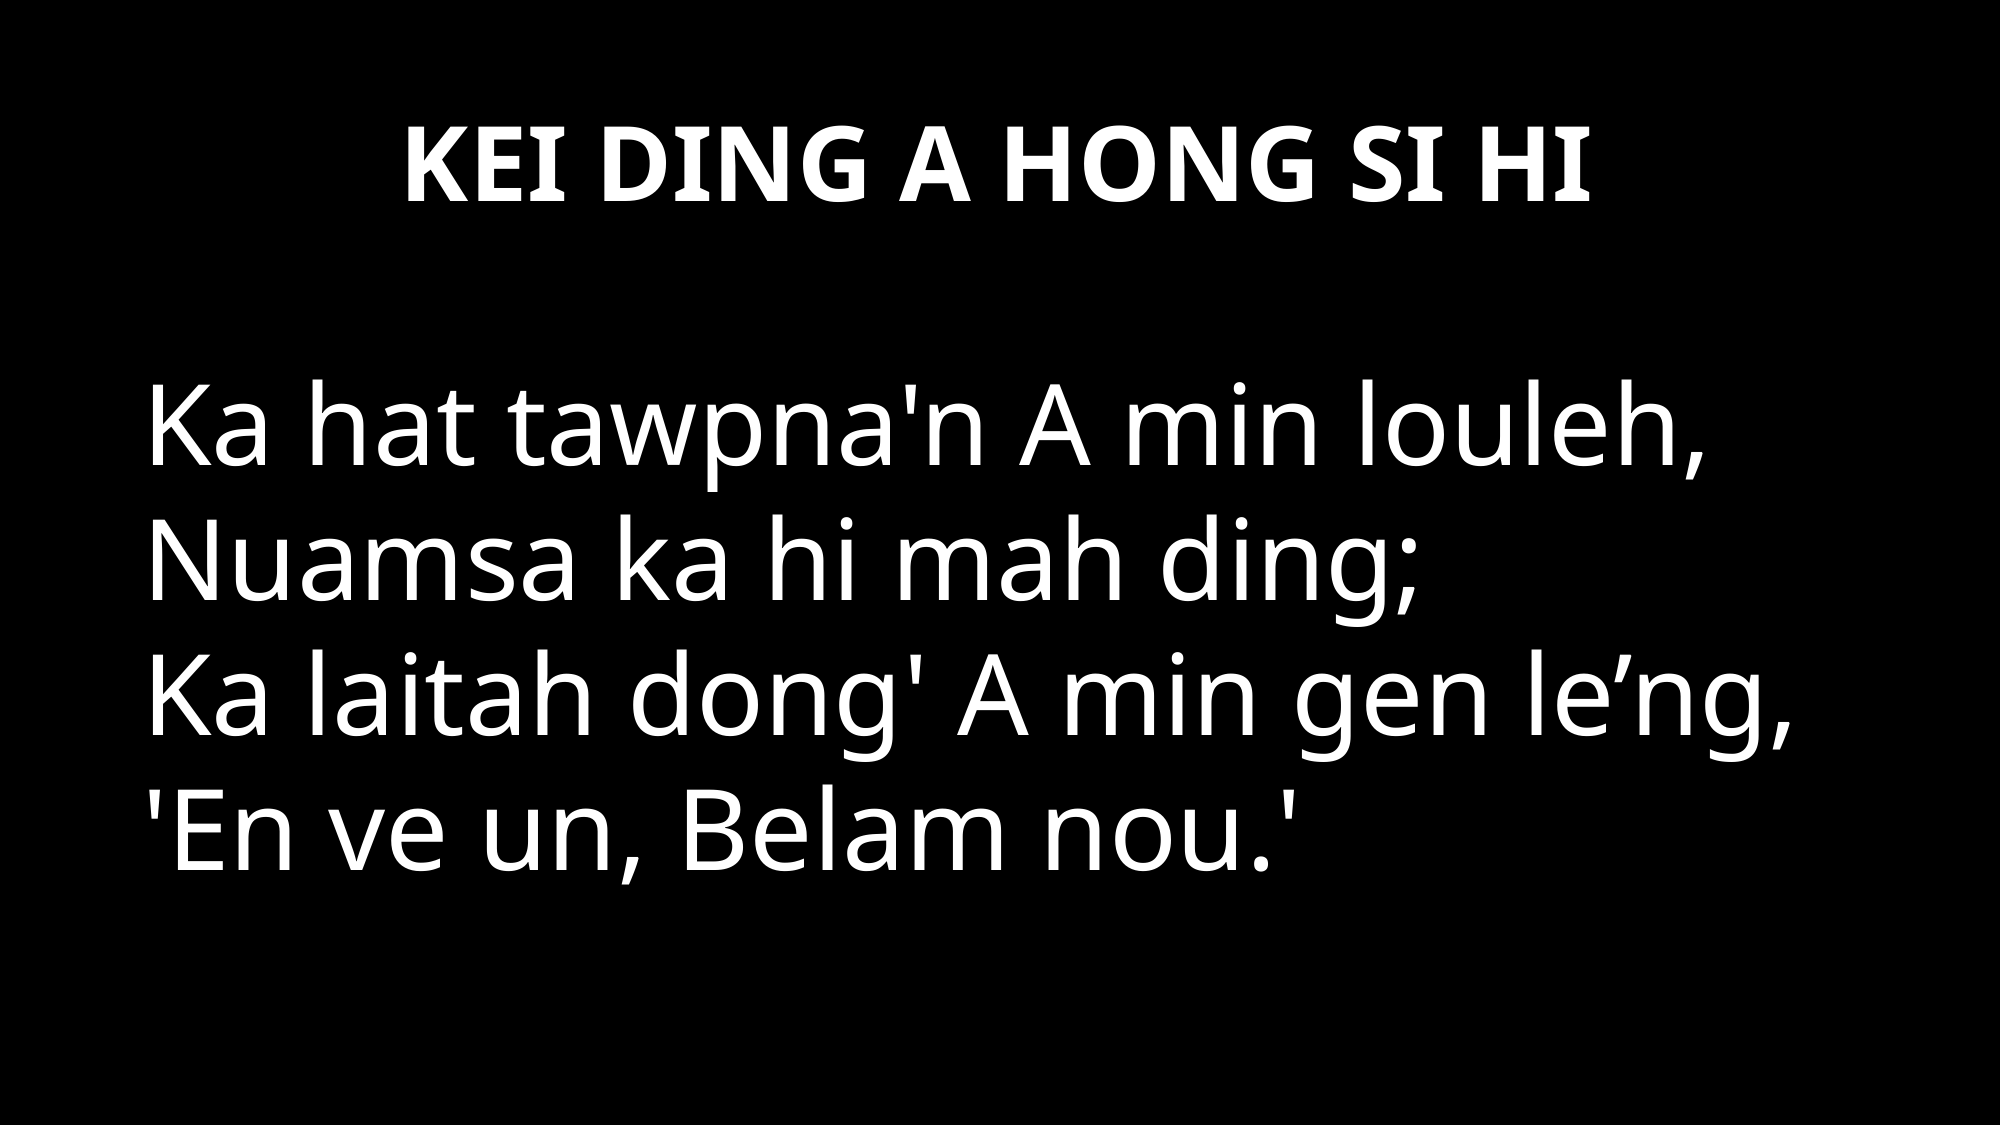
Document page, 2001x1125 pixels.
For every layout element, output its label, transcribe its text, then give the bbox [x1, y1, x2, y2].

title KEI DING A HONG SI HI [48, 115, 1946, 232]
text_box Ka hat tawpna'n A min louleh, Nuamsa ka hi mah ding; Ka laitah dong' A min gen le’ng, 'En ve un, Belam nou.' [127, 345, 1888, 900]
